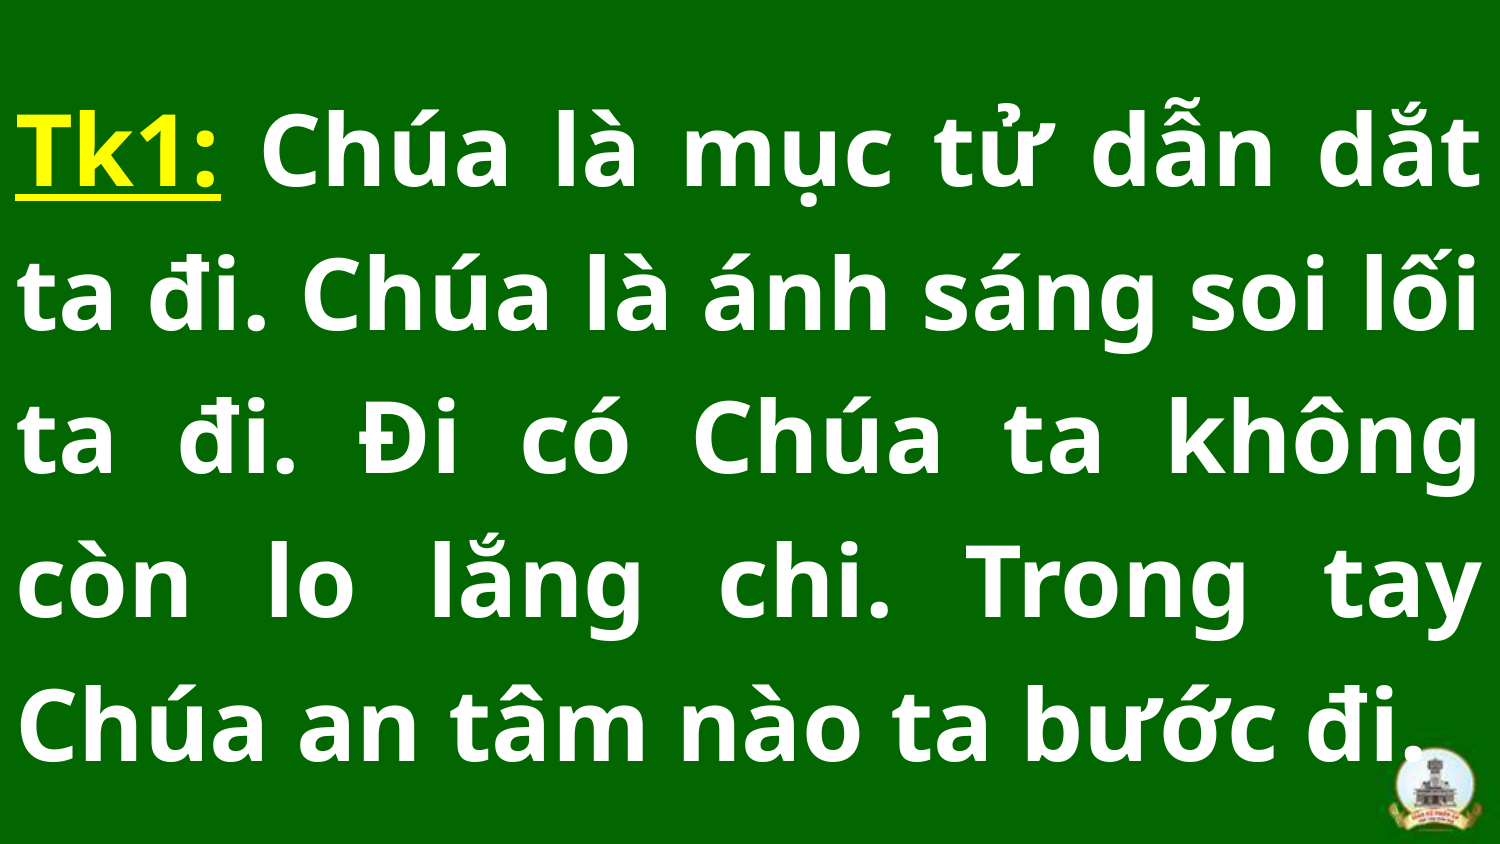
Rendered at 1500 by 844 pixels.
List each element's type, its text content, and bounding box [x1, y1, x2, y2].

title Tk1: Chúa là mục tử dẫn dắt ta đi. Chúa là ánh sáng soi lối ta đi. Đi có Chúa ta không còn lo lắng chi. Trong tay Chúa an tâm nào ta bước đi. [0, 0, 1500, 844]
